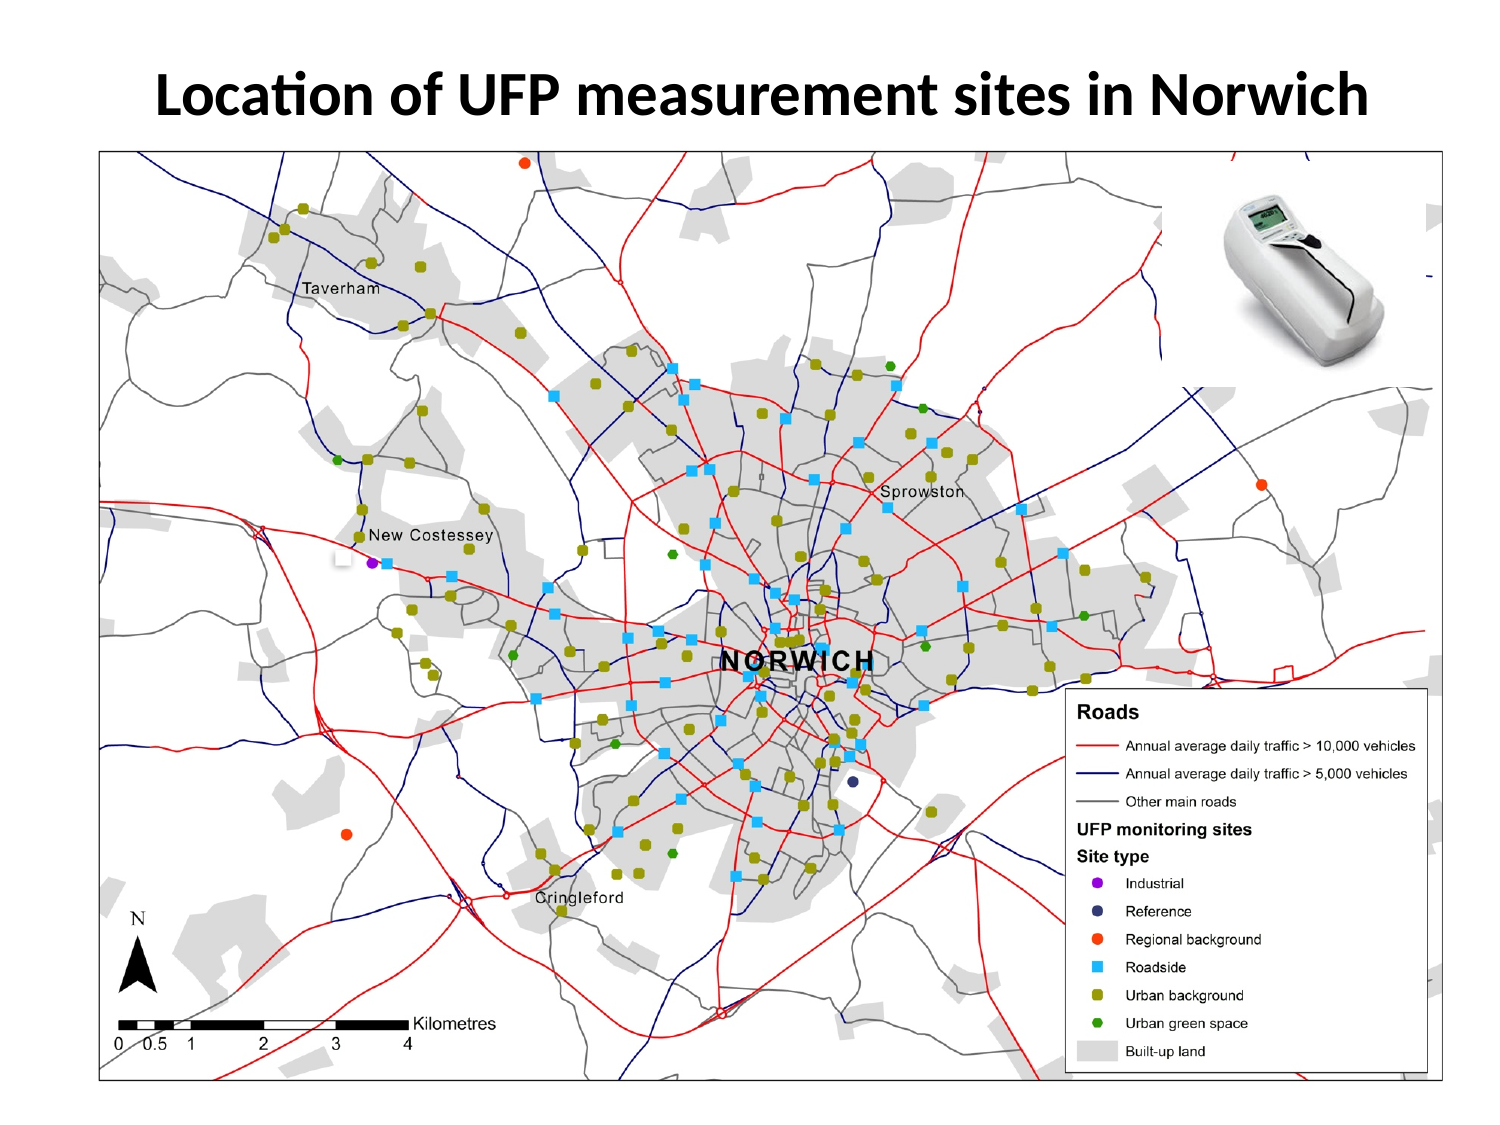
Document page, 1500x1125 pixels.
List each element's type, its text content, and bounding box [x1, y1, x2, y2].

title Location of UFP measurement sites in Norwich [88, 19, 1439, 134]
picture [1162, 161, 1426, 388]
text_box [86, 135, 1455, 1104]
